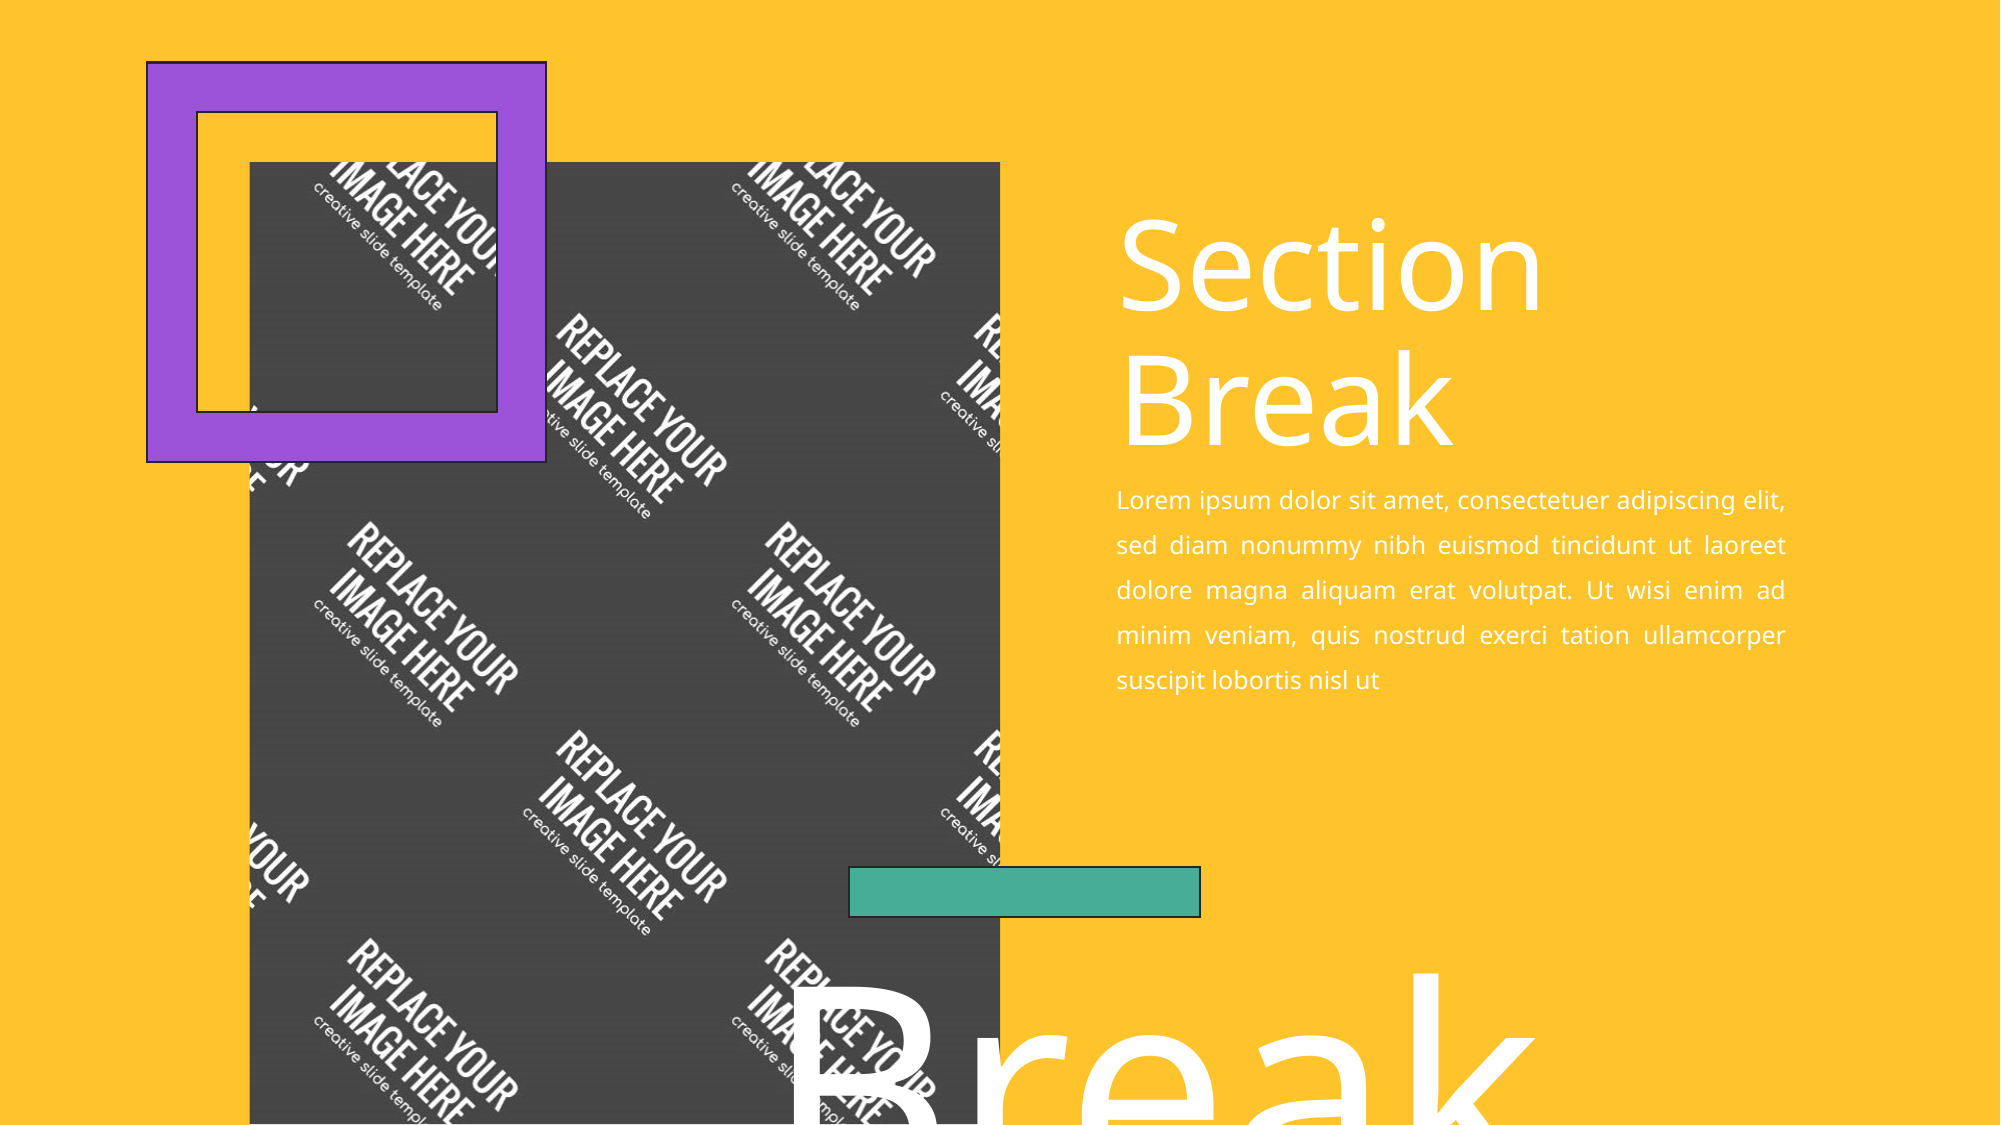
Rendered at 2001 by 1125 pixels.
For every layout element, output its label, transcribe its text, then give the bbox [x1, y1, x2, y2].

title Section Break [1103, 161, 2000, 514]
text_box [146, 61, 547, 463]
picture [249, 162, 1001, 1125]
text_box Lorem ipsum dolor sit amet, consectetuer adipiscing elit, sed diam nonummy nibh euismod tincidunt ut laoreet dolore magna aliquam erat volutpat. Ut wisi enim ad minim veniam, quis nostrud exerci tation ullamcorper suscipit lobortis nisl ut [1101, 462, 1802, 702]
text_box Break [1001, 897, 2000, 1125]
text_box [1001, 866, 1201, 897]
